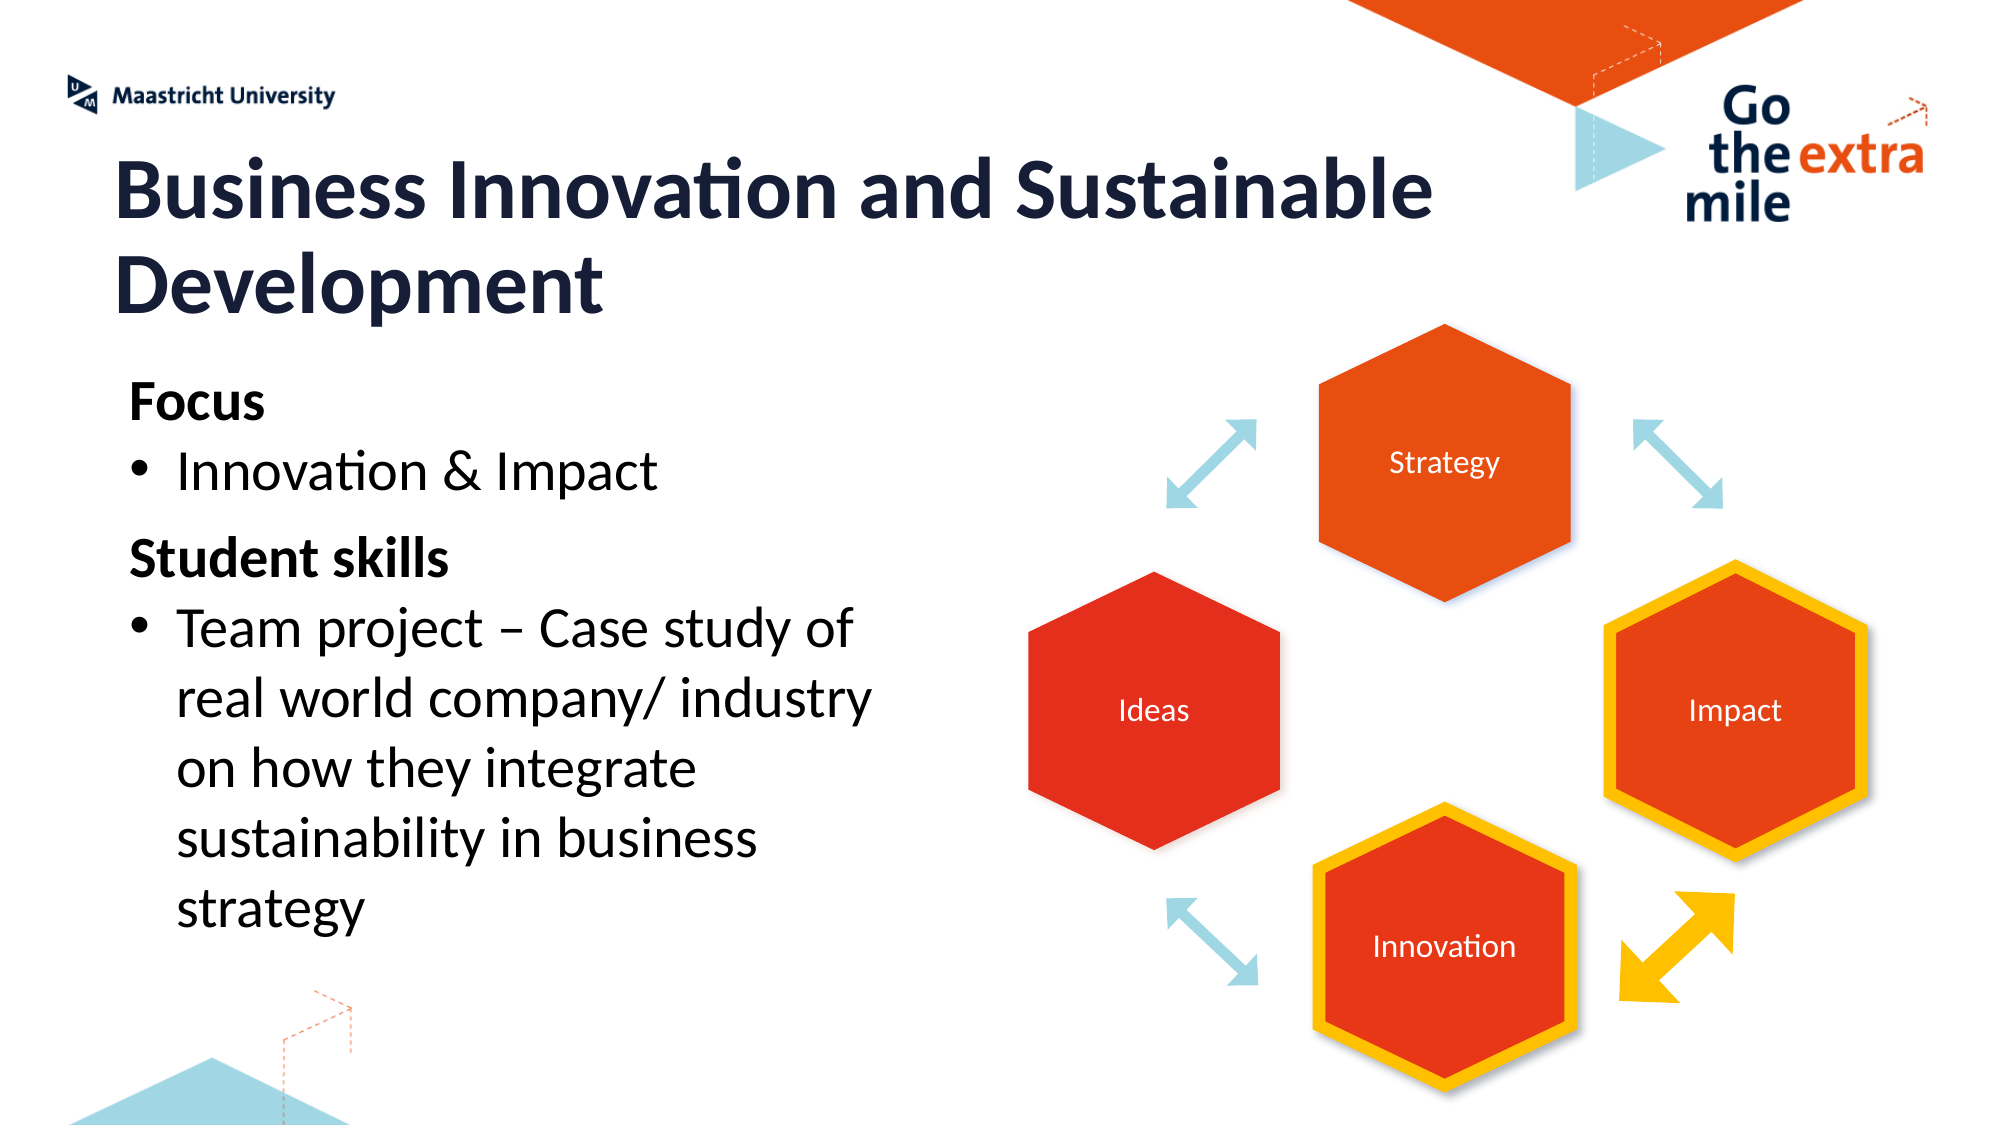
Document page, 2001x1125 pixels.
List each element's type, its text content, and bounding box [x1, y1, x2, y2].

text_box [1028, 323, 1862, 1086]
text_box Focus Innovation & Impact [114, 355, 961, 510]
text_box Student skills Team project – Case study of real world company/ industry on how they integrate sustainability in business strategy [114, 511, 961, 947]
picture [0, 0, 340, 119]
picture [0, 984, 361, 1125]
picture [1341, 0, 2000, 224]
title Business Innovation and Sustainable Development [114, 143, 1538, 324]
